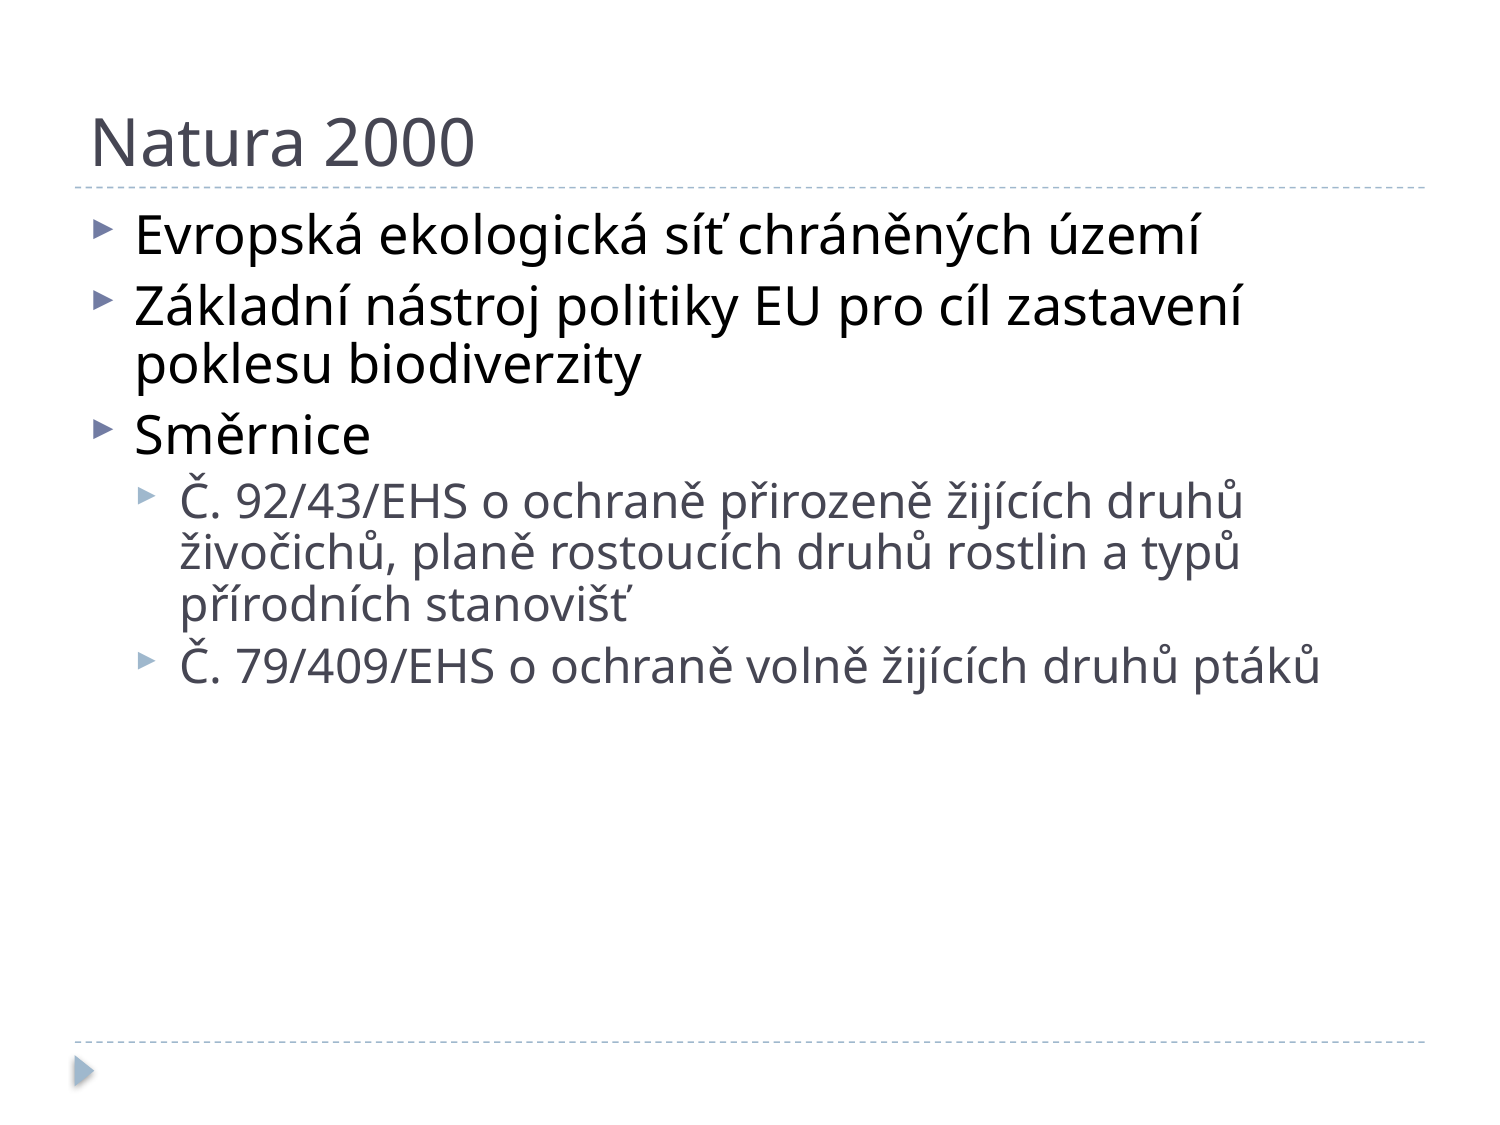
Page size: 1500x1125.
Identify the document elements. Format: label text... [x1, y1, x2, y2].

title Natura 2000 [75, 24, 1425, 188]
list Evropská ekologická síť chráněných území Základní nástroj politiky EU pro cíl zastavení poklesu biodiverzity Směrnice Č. 92/43/EHS o ochraně přirozeně žijících druhů živočichů, planě rostoucích druhů rostlin a typů přírodních stanovišť Č. 79/409/EHS o ochraně volně žijících druhů ptáků [75, 200, 1425, 1010]
